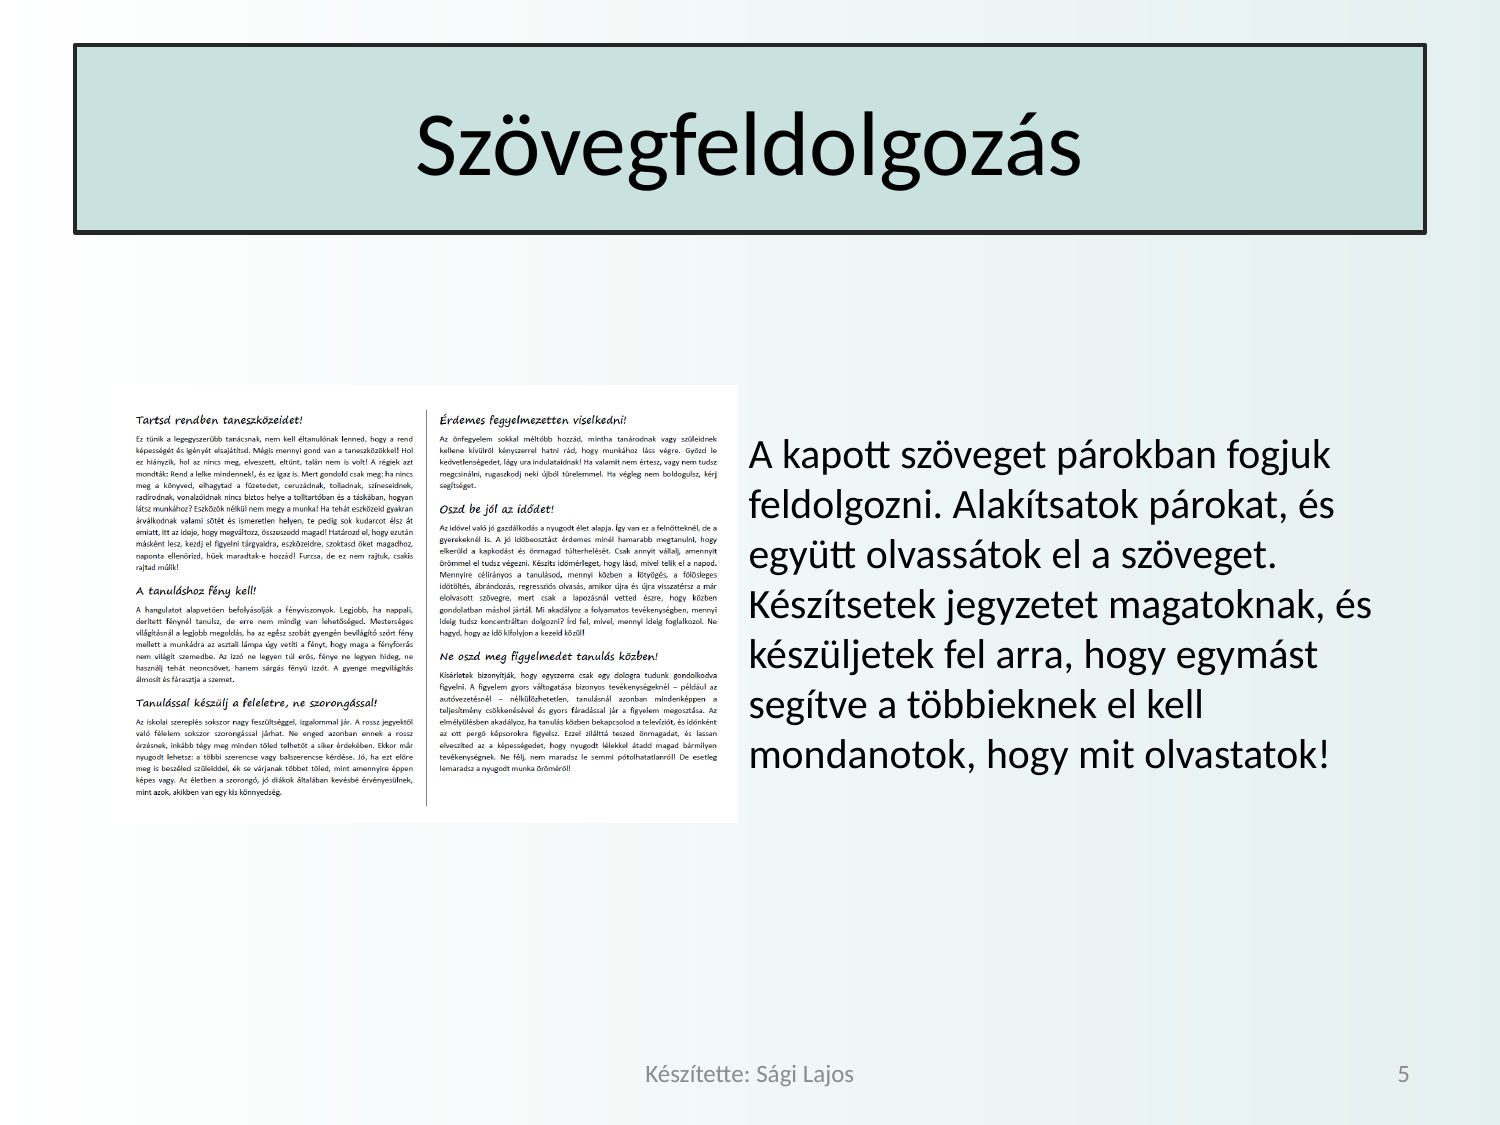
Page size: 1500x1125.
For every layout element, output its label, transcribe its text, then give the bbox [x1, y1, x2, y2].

text_box A kapott szöveget párokban fogjuk feldolgozni. Alakítsatok párokat, és együtt olvassátok el a szöveget. Készítsetek jegyzetet magatoknak, és készüljetek fel arra, hogy egymást segítve a többieknek el kell mondanotok, hogy mit olvastatok! [743, 419, 1408, 785]
title Szövegfeldolgozás [73, 43, 1427, 235]
slide_number 5 [1074, 1042, 1425, 1103]
picture [111, 385, 739, 824]
footer Készítette: Sági Lajos [512, 1042, 988, 1103]
